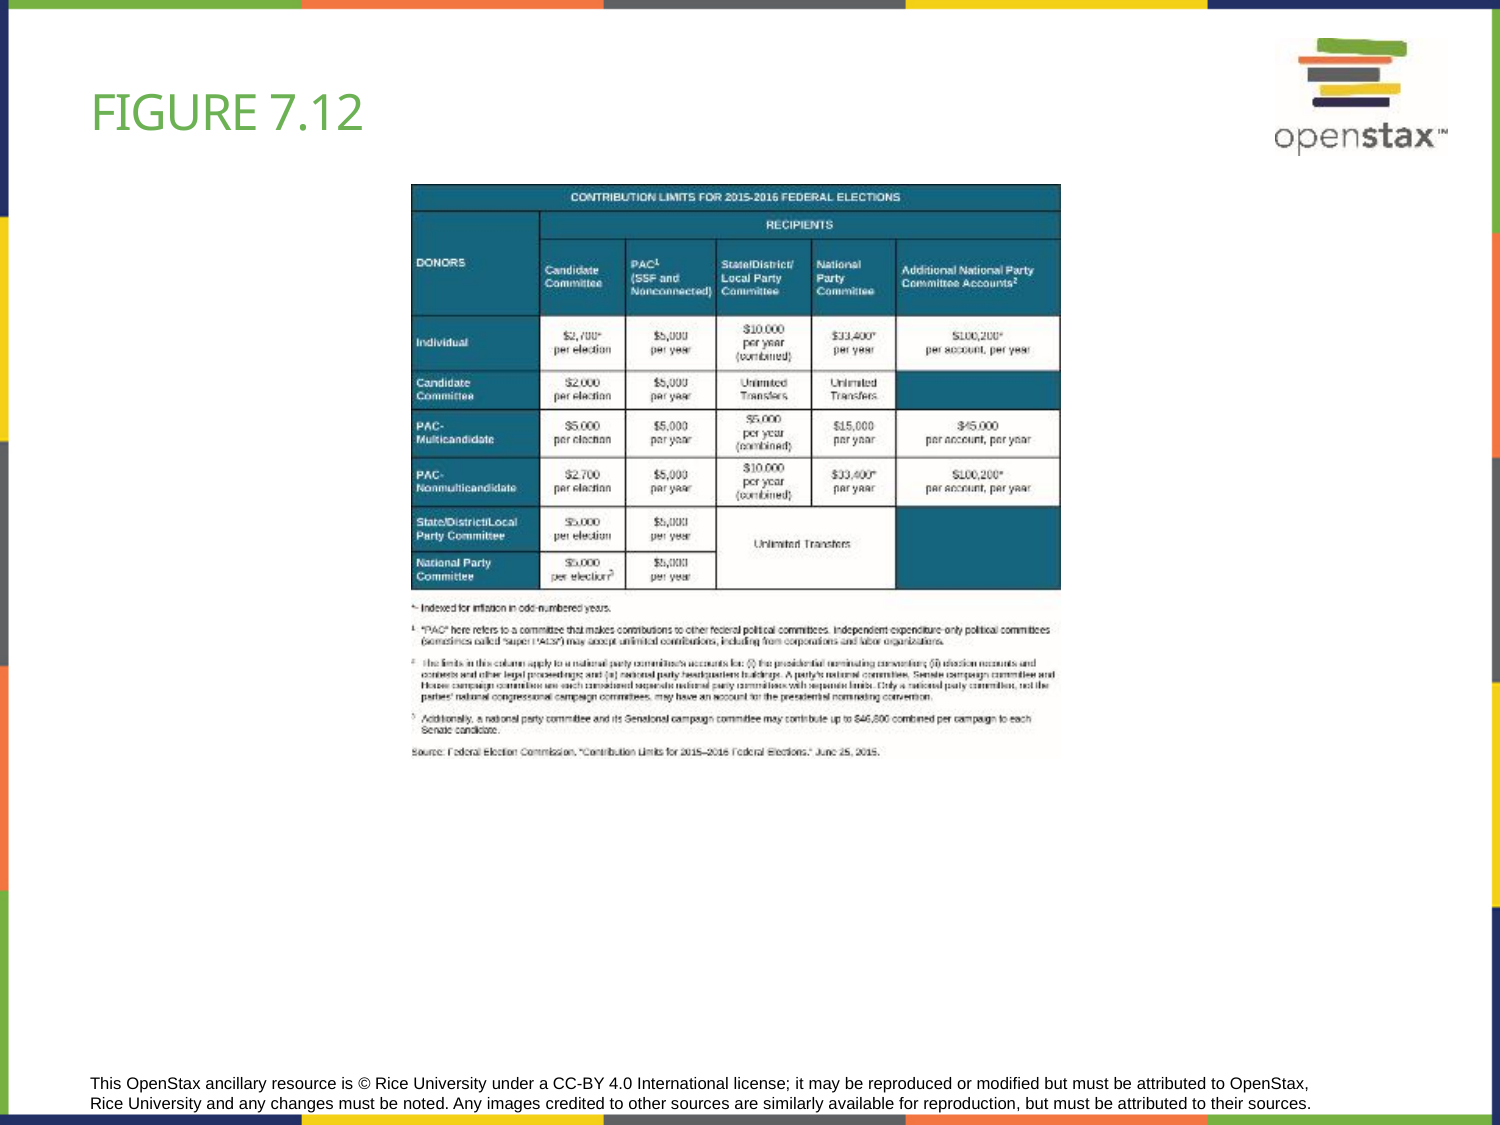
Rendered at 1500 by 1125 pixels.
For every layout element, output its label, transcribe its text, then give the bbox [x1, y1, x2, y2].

footer This OpenStax ancillary resource is © Rice University under a CC-BY 4.0 International license; it may be reproduced or modified but must be attributed to OpenStax, Rice University and any changes must be noted. Any images credited to other sources are similarly available for reproduction, but must be attributed to their sources. [75, 1065, 1355, 1112]
title Figure 7.12 [75, 39, 1274, 148]
picture [0, 0, 1500, 1125]
